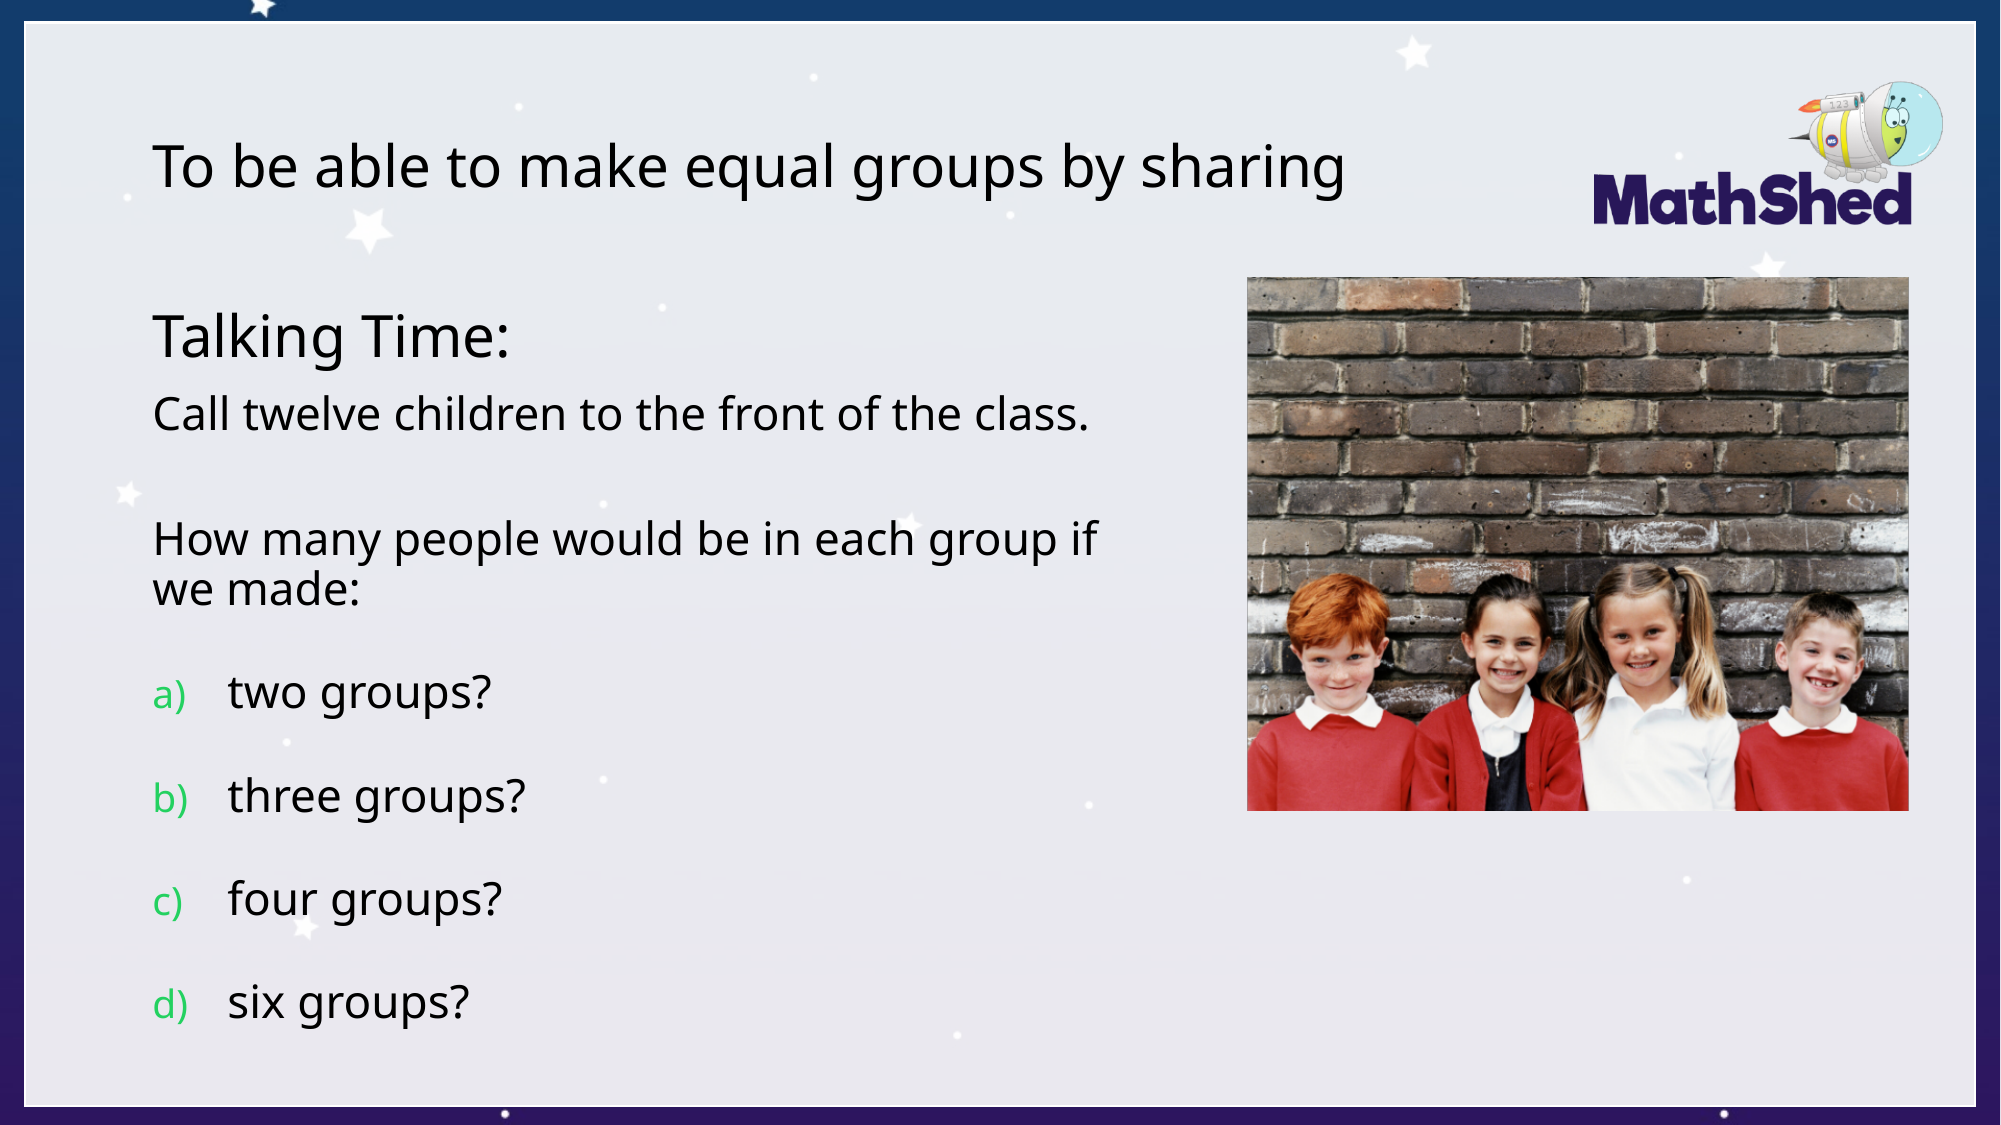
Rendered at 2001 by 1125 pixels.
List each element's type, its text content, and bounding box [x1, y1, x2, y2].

picture [0, 0, 2001, 1125]
list Talking Time: Call twelve children to the front of the class. How many people would be in each group if we made: two groups? three groups? four groups? six groups? [137, 299, 1157, 1014]
title To be able to make equal groups by sharing [137, 59, 1578, 278]
